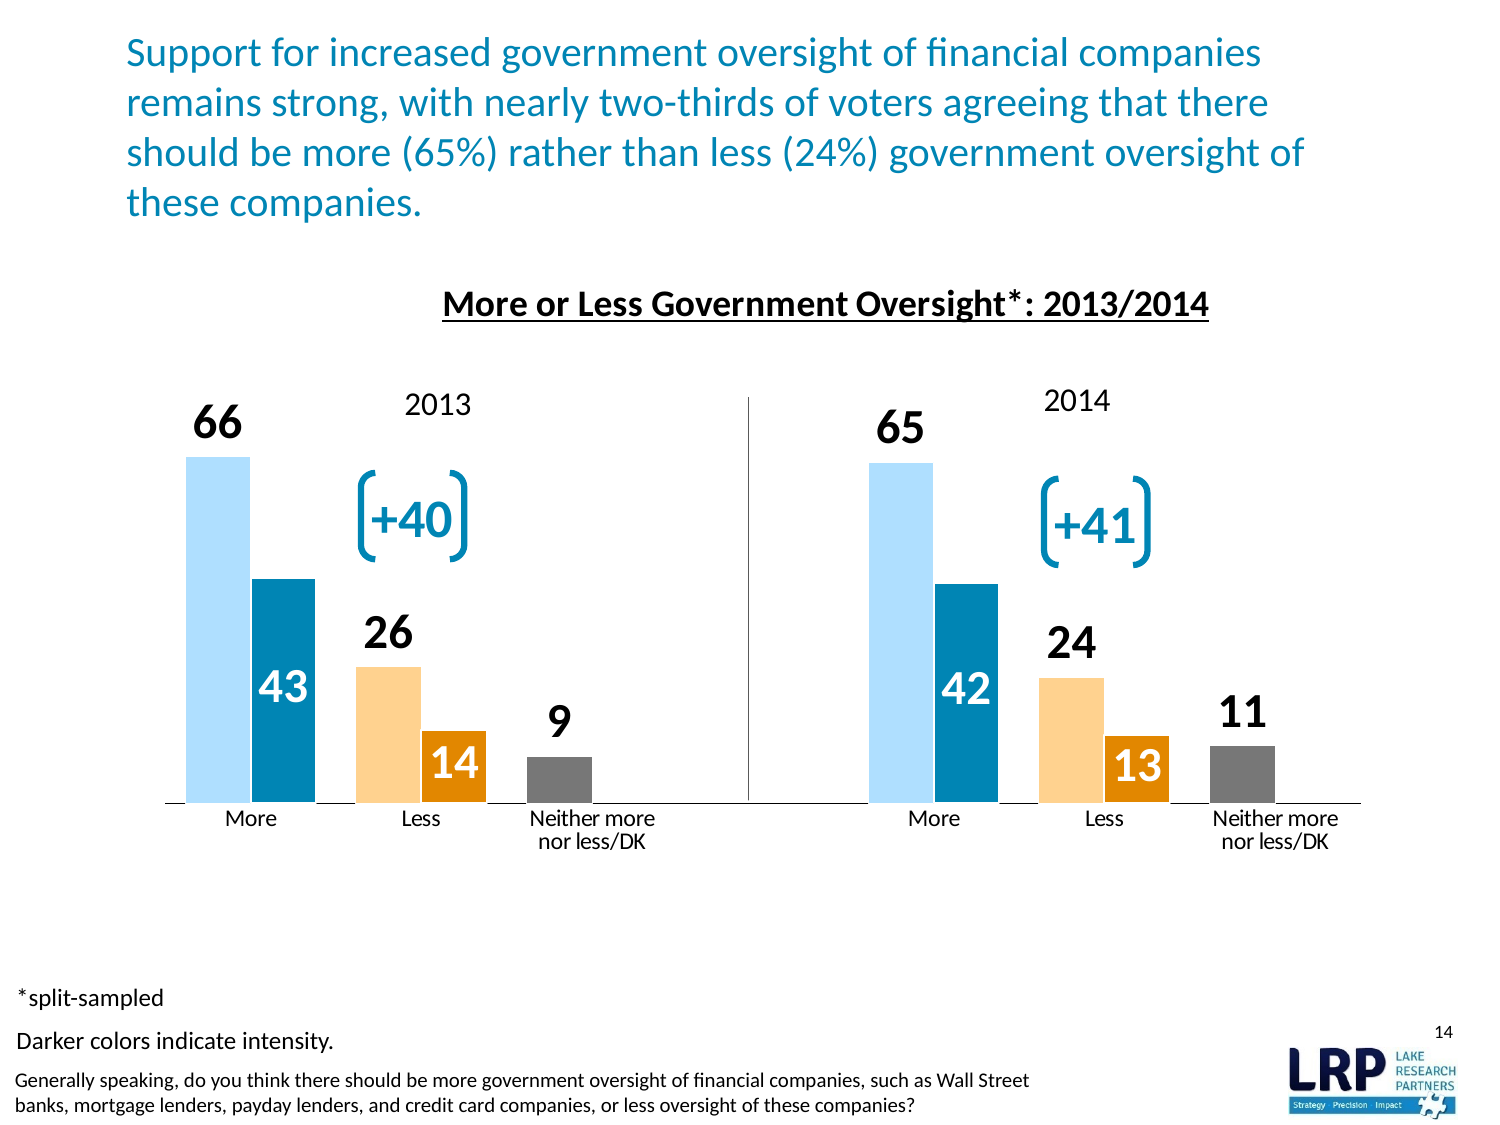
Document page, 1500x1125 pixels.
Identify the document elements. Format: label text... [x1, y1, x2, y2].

text_box Darker colors indicate intensity. [1, 1016, 350, 1059]
text_box Generally speaking, do you think there should be more government oversight of financial companies, such as Wall Street banks, mortgage lenders, payday lenders, and credit card companies, or less oversight of these companies? [0, 1059, 1074, 1124]
text_box *split-sampled [1, 973, 180, 1016]
footer 14 [1387, 1012, 1500, 1063]
picture [1288, 1047, 1458, 1120]
title Support for increased government oversight of financial companies remains strong, with nearly two-thirds of voters agreeing that there should be more (65%) rather than less (24%) government oversight of these companies. [111, 37, 1389, 212]
chart [148, 277, 1373, 892]
